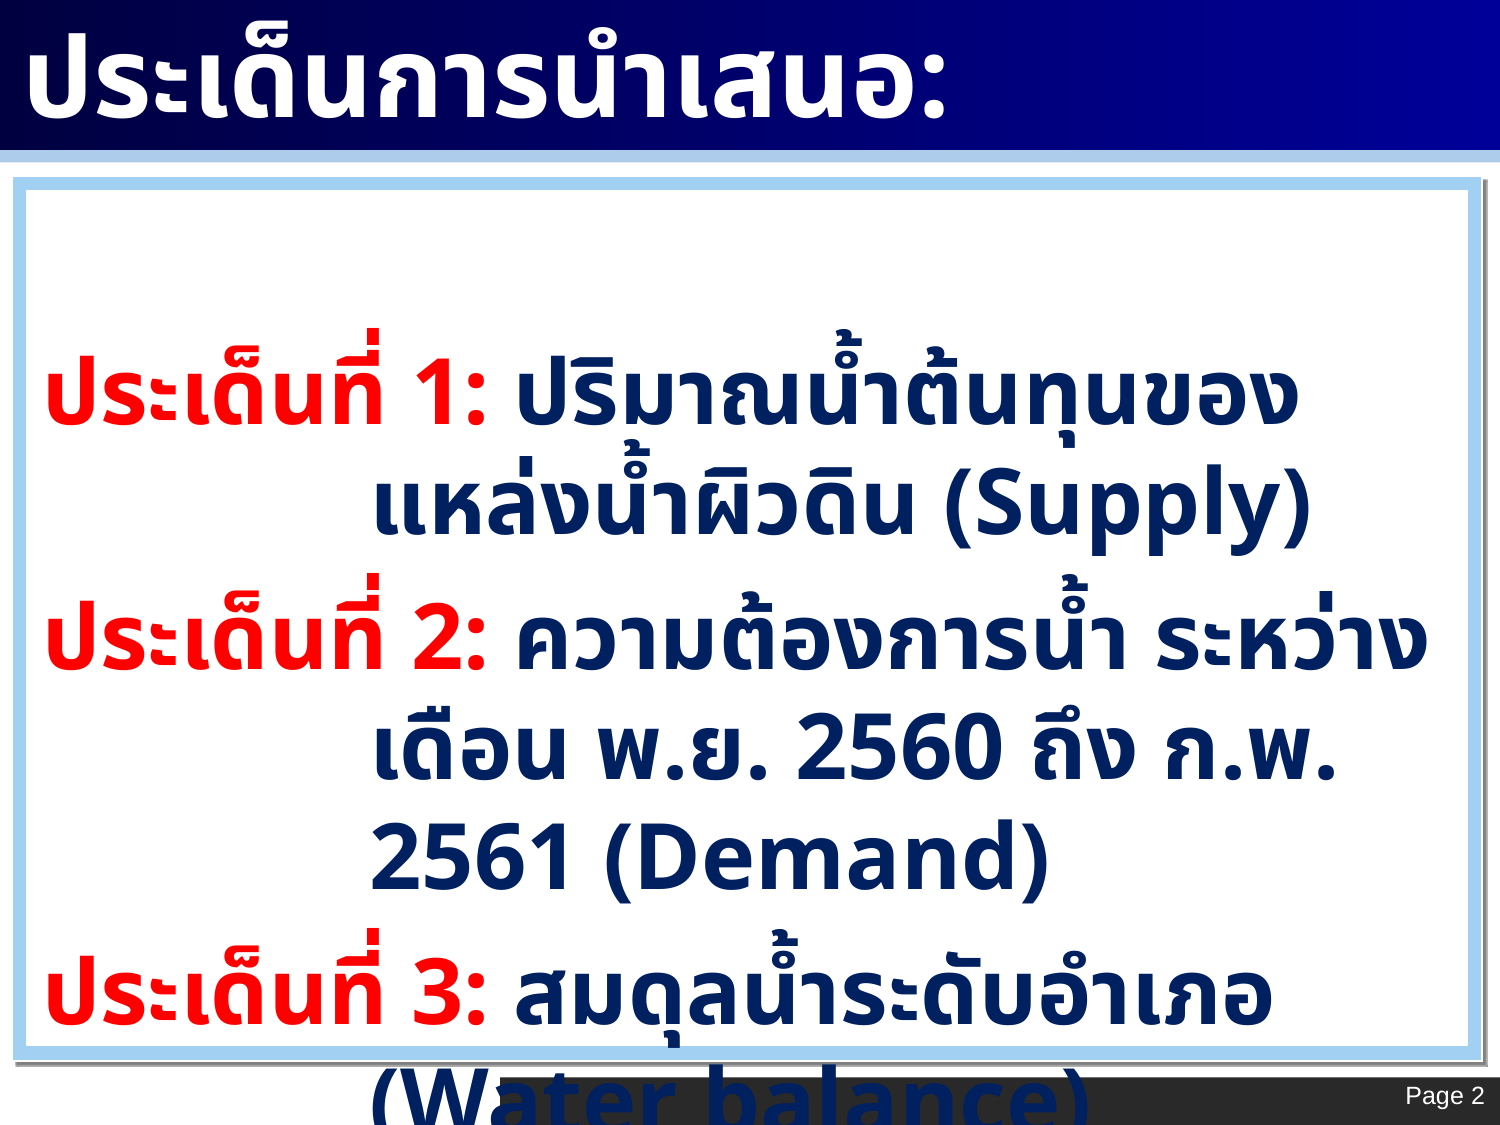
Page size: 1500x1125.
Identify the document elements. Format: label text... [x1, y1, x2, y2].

text_box Page 2 [1149, 1072, 1500, 1123]
list ประเด็นที่ 1: ปริมาณน้ำต้นทุนของแหล่งน้ำผิวดิน (Supply) ประเด็นที่ 2: ความต้องการน้ำ ระหว่างเดือน พ.ย. 2560 ถึง ก.พ. 2561 (Demand) ประเด็นที่ 3: สมดุลน้ำระดับอำเภอ (Water balance) [26, 190, 1468, 1046]
text_box [12, 176, 1483, 1062]
title ประเด็นการนำเสนอ: [7, 9, 1496, 136]
